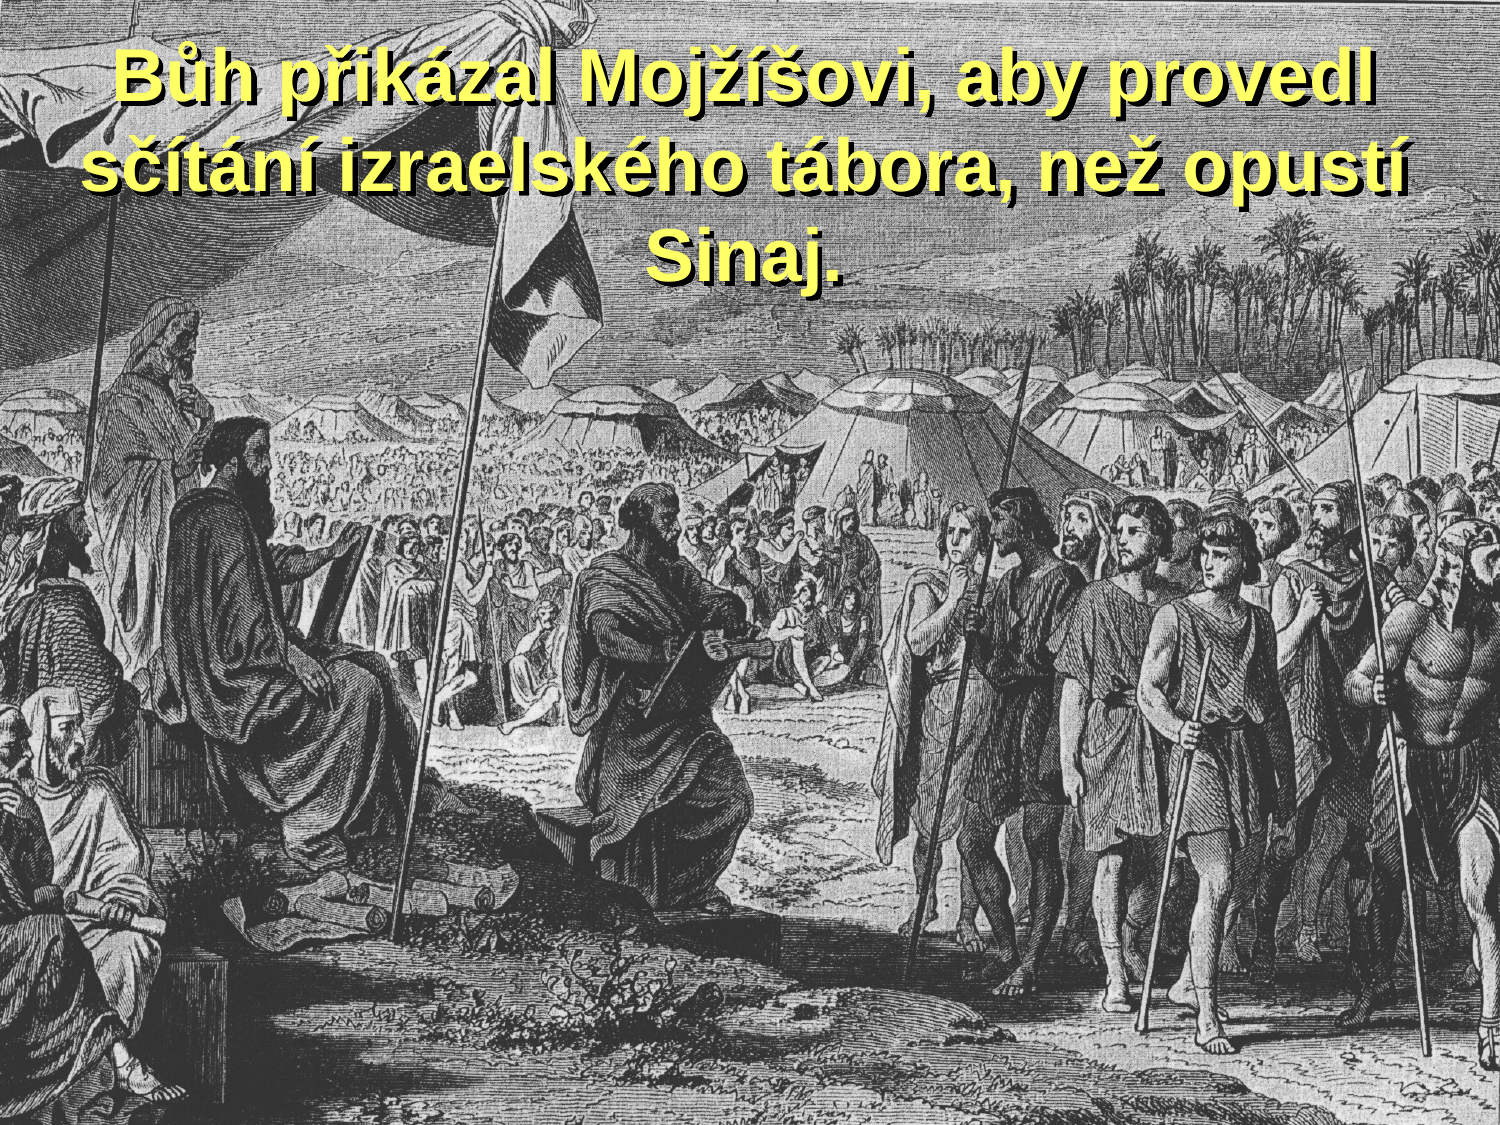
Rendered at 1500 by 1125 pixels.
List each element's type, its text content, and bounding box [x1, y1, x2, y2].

text_box Bůh přikázal Mojžíšovi, aby provedl sčítání izraelského tábora, než opustí Sinaj. [41, 18, 1447, 304]
picture [0, 0, 1500, 1125]
